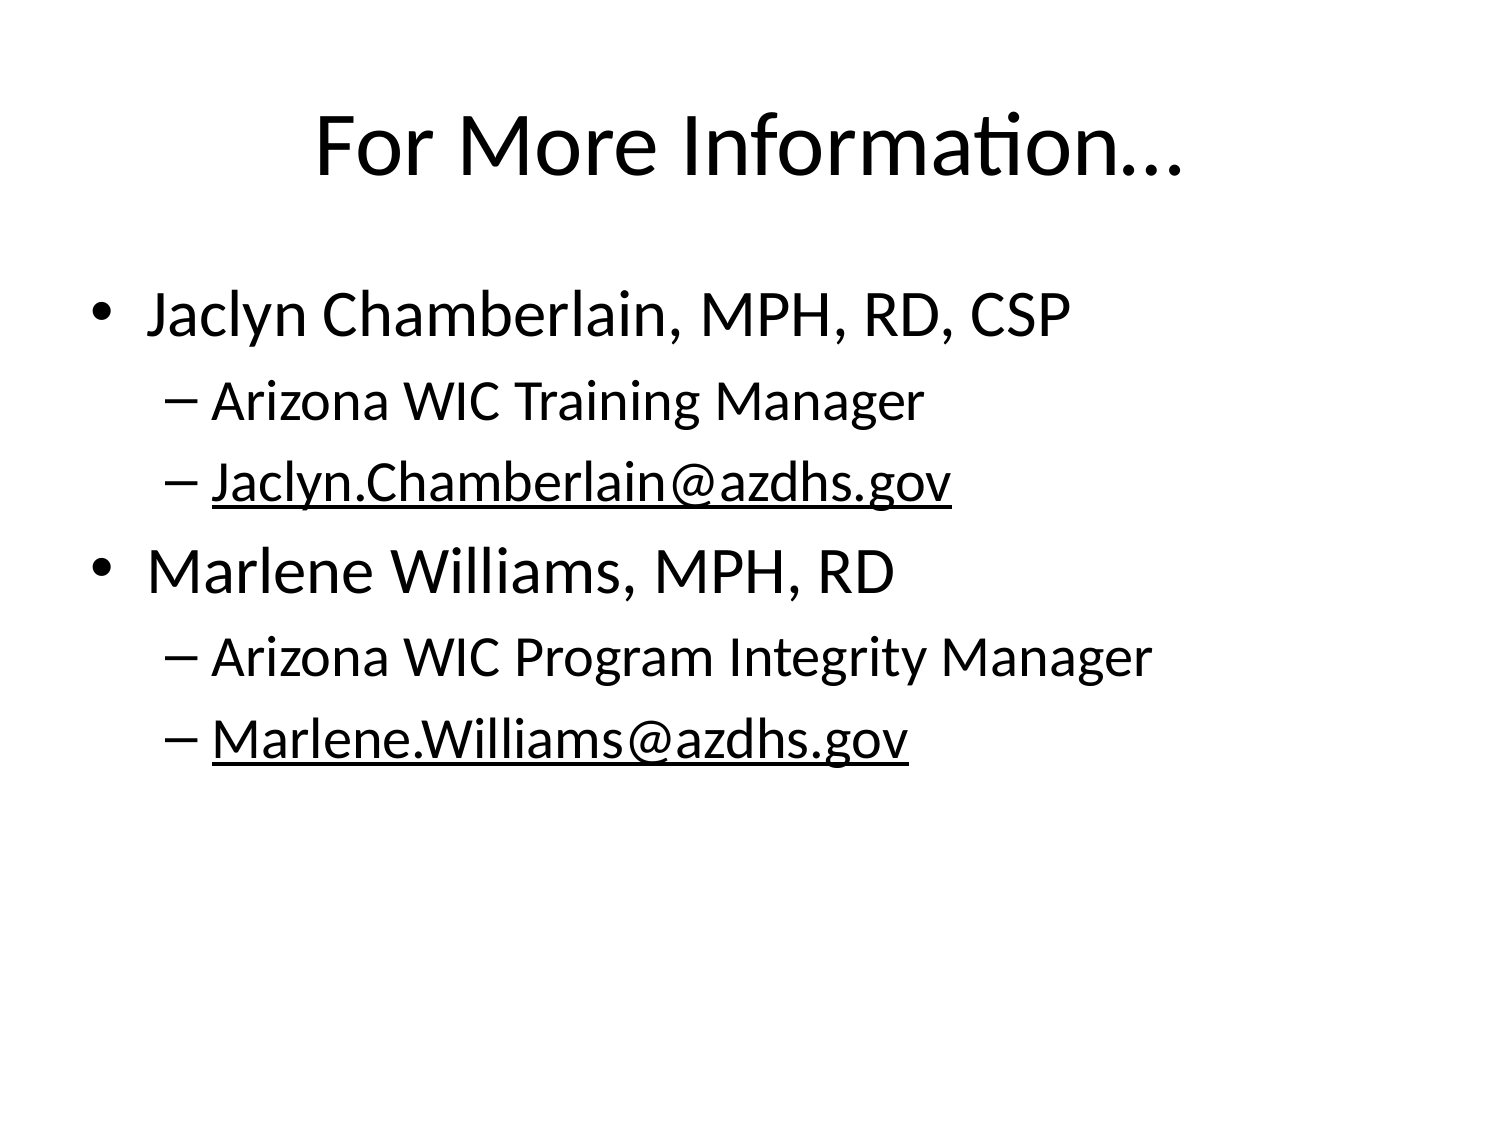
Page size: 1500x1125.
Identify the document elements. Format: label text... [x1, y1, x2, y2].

list Jaclyn Chamberlain, MPH, RD, CSP Arizona WIC Training Manager Jaclyn.Chamberlain@azdhs.gov Marlene Williams, MPH, RD Arizona WIC Program Integrity Manager Marlene.Williams@azdhs.gov [75, 262, 1425, 1005]
title For More Information… [75, 45, 1425, 233]
